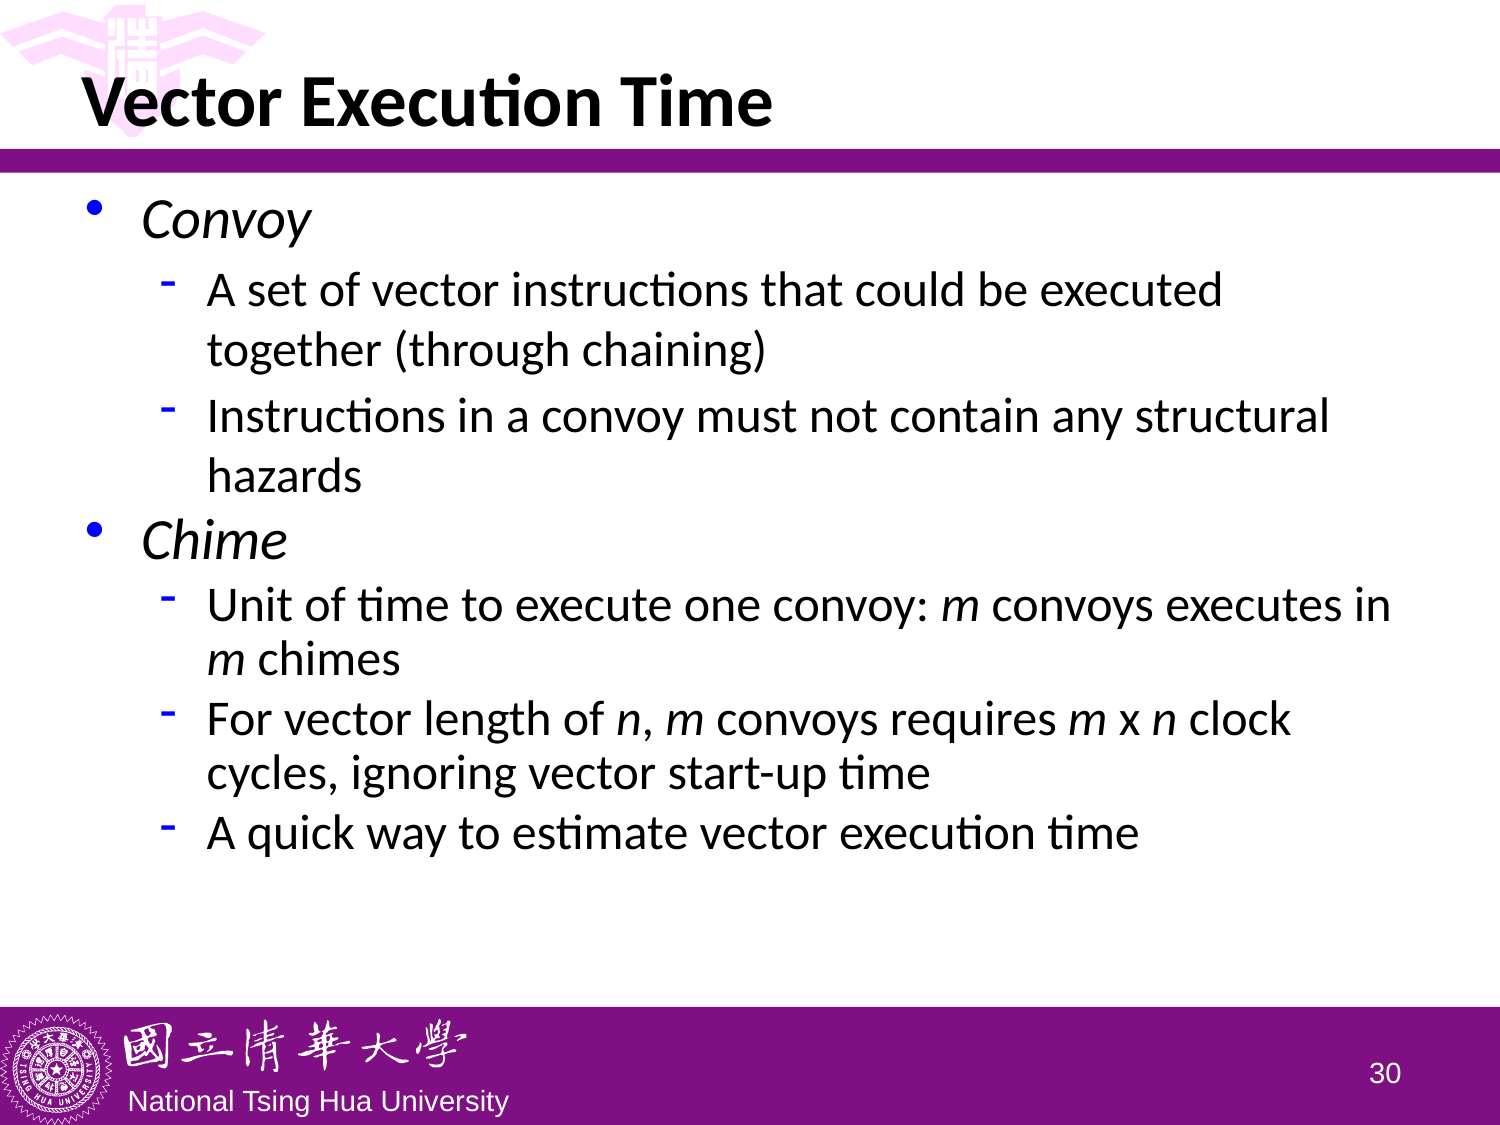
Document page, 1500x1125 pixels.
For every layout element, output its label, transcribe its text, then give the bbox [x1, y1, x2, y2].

slide_number 29 [1104, 1021, 1417, 1097]
title Vector Execution Time [66, 37, 1413, 150]
list Convoy A set of vector instructions that could be executed together (through chaining) Instructions in a convoy must not contain any structural hazards Chime Unit of time to execute one convoy: m convoys executes in m chimes For vector length of n, m convoys requires m x n clock cycles, ignoring vector start-up time A quick way to estimate vector execution time [69, 172, 1412, 988]
